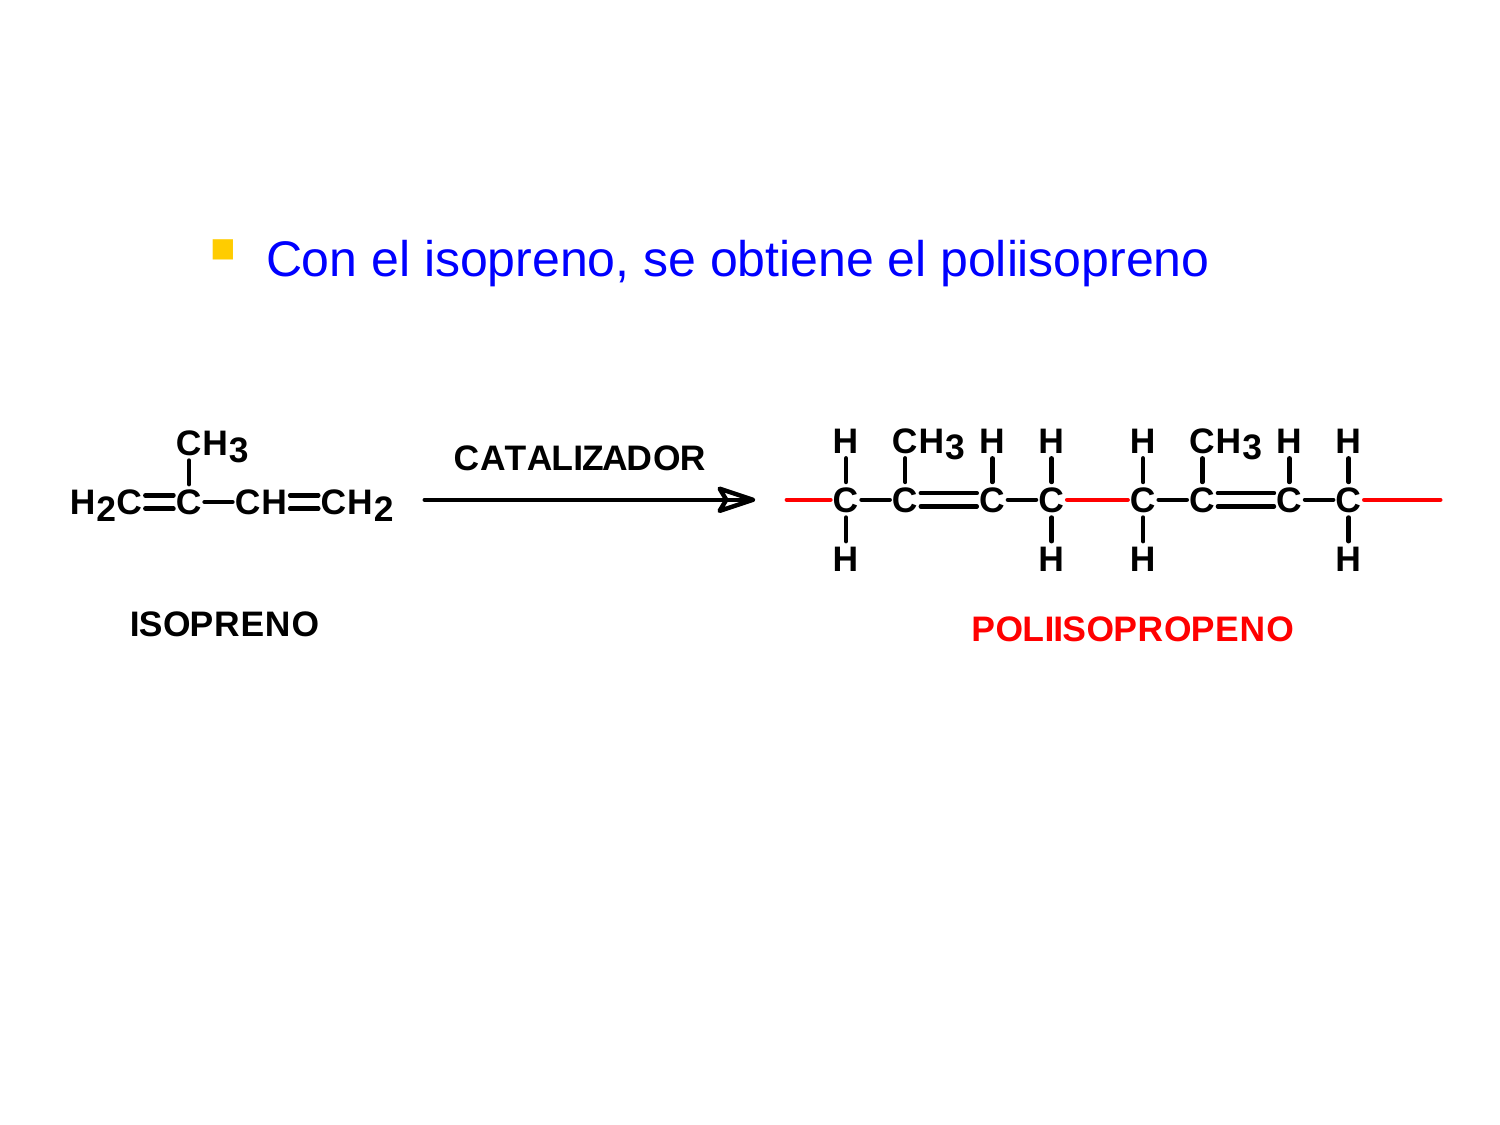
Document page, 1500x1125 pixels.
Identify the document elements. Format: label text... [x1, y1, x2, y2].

picture [49, 399, 1463, 671]
list Con el isopreno, se obtiene el poliisopreno [194, 219, 1408, 308]
